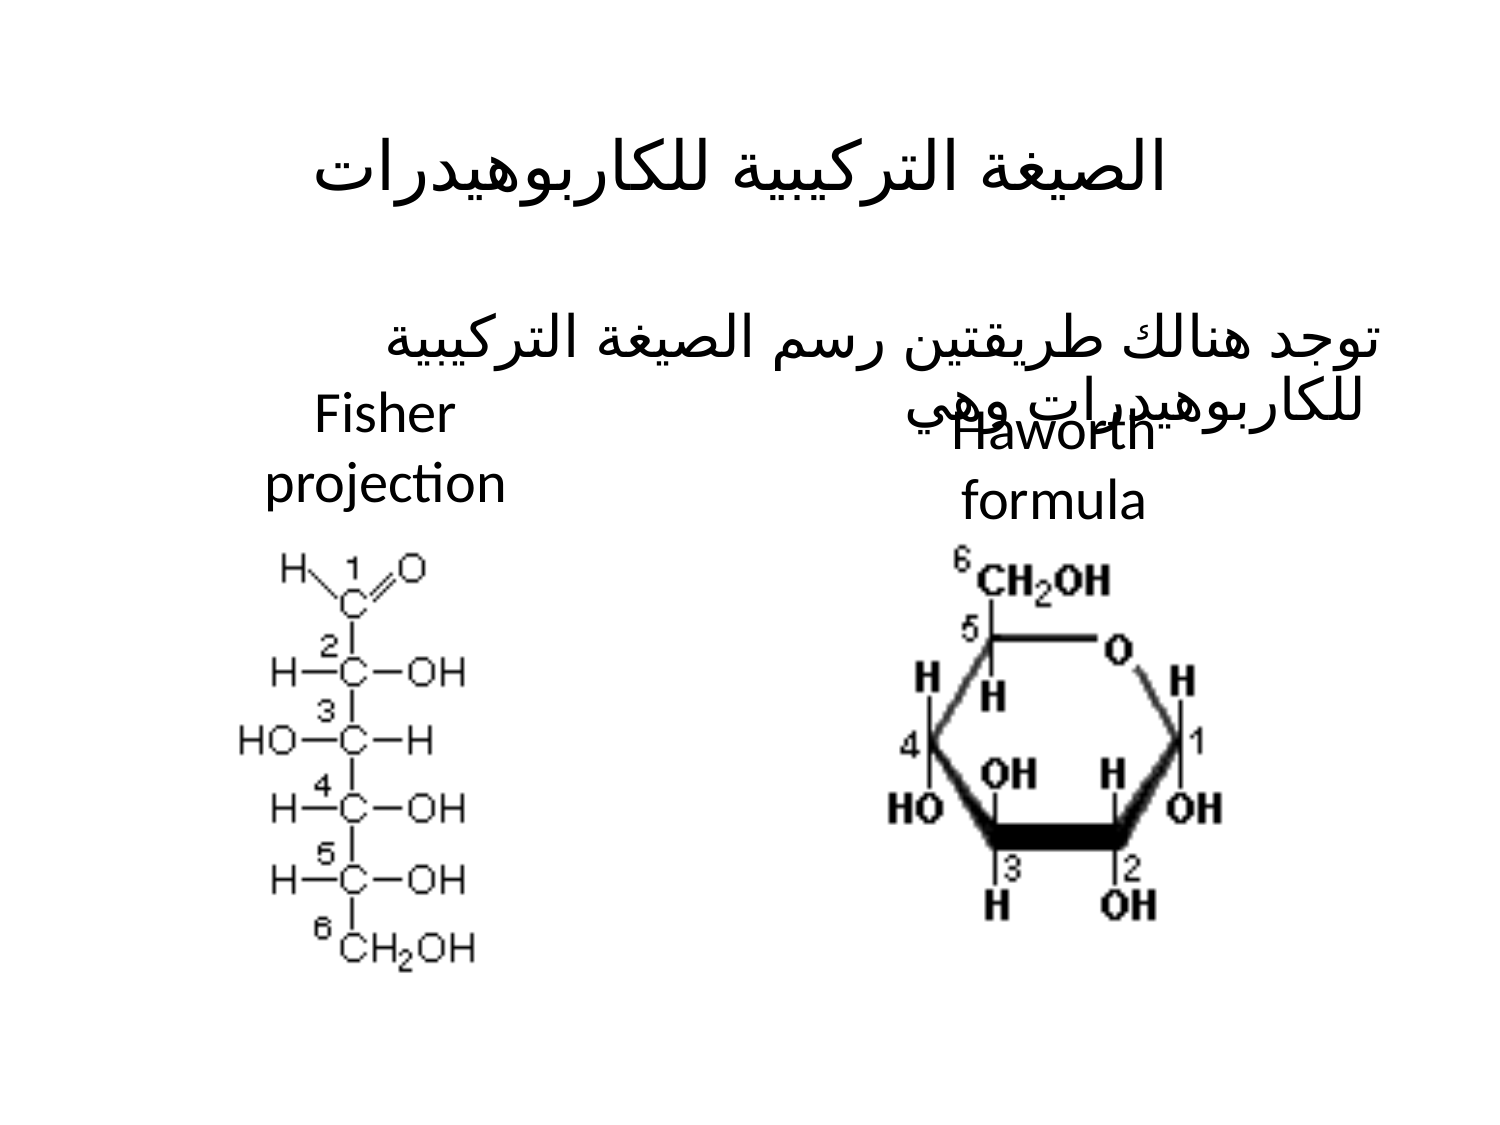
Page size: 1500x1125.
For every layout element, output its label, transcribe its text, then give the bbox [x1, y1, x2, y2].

text_box Fisher projection [195, 366, 576, 522]
text_box Haworth formula [849, 384, 1261, 539]
picture [225, 535, 491, 986]
list توجد هنالك طريقتين رسم الصيغة التركيبية للكاربوهيدرات وهي [103, 299, 1397, 1014]
title الصيغة التركيبية للكاربوهيدرات [103, 59, 1397, 278]
picture [871, 535, 1238, 941]
